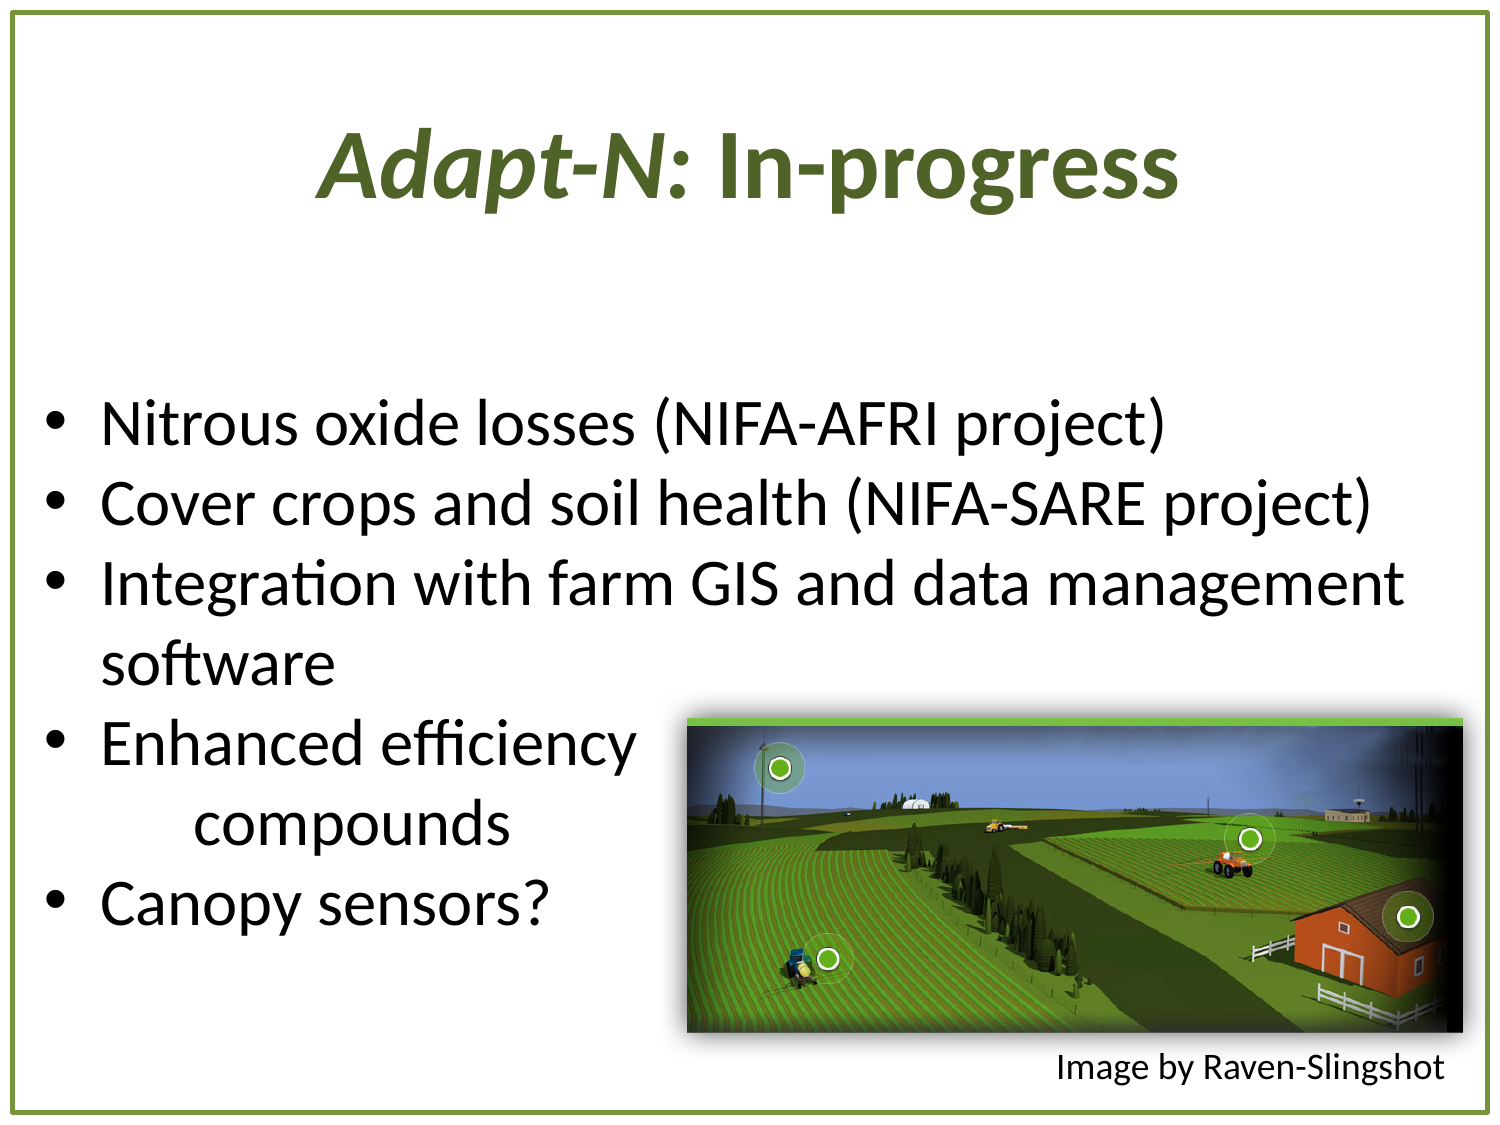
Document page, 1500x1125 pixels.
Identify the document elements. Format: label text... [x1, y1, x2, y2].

text_box Nitrous oxide losses (NIFA-AFRI project) Cover crops and soil health (NIFA-SARE project) Integration with farm GIS and data management software Enhanced efficiency compounds Canopy sensors? [29, 371, 1500, 1026]
text_box [10, 10, 1490, 1115]
picture [687, 718, 1464, 1034]
text_box Image by Raven-Slingshot [1041, 1041, 1461, 1094]
title Adapt-N: In-progress [75, 125, 1425, 313]
